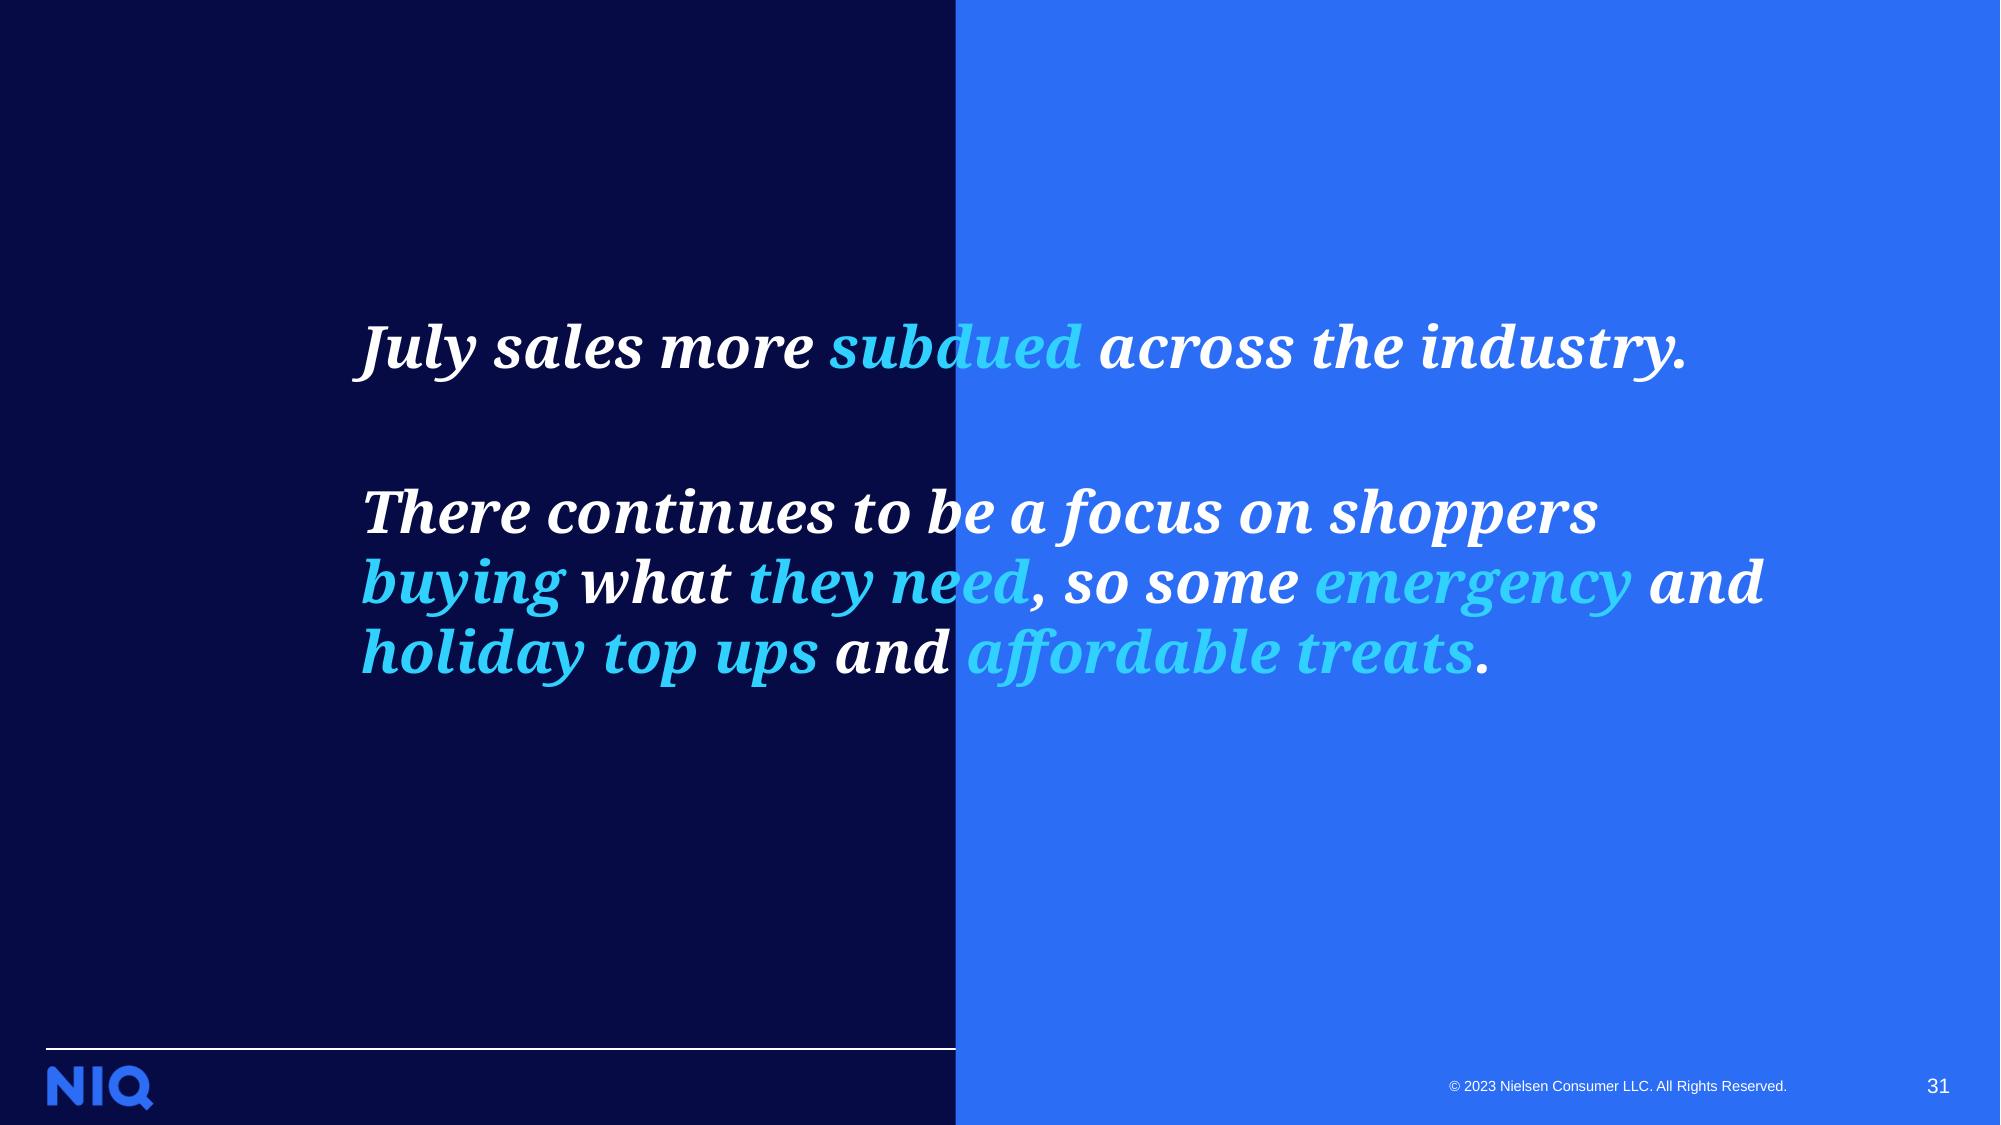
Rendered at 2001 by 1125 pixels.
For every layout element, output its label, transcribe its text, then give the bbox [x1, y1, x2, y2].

text_box July sales more subdued across the industry. There continues to be a focus on shoppers buying what they need, so some emergency and holiday top ups and affordable treats. [346, 302, 1808, 775]
slide_number 31 [1802, 1055, 1950, 1116]
picture [47, 1065, 154, 1111]
